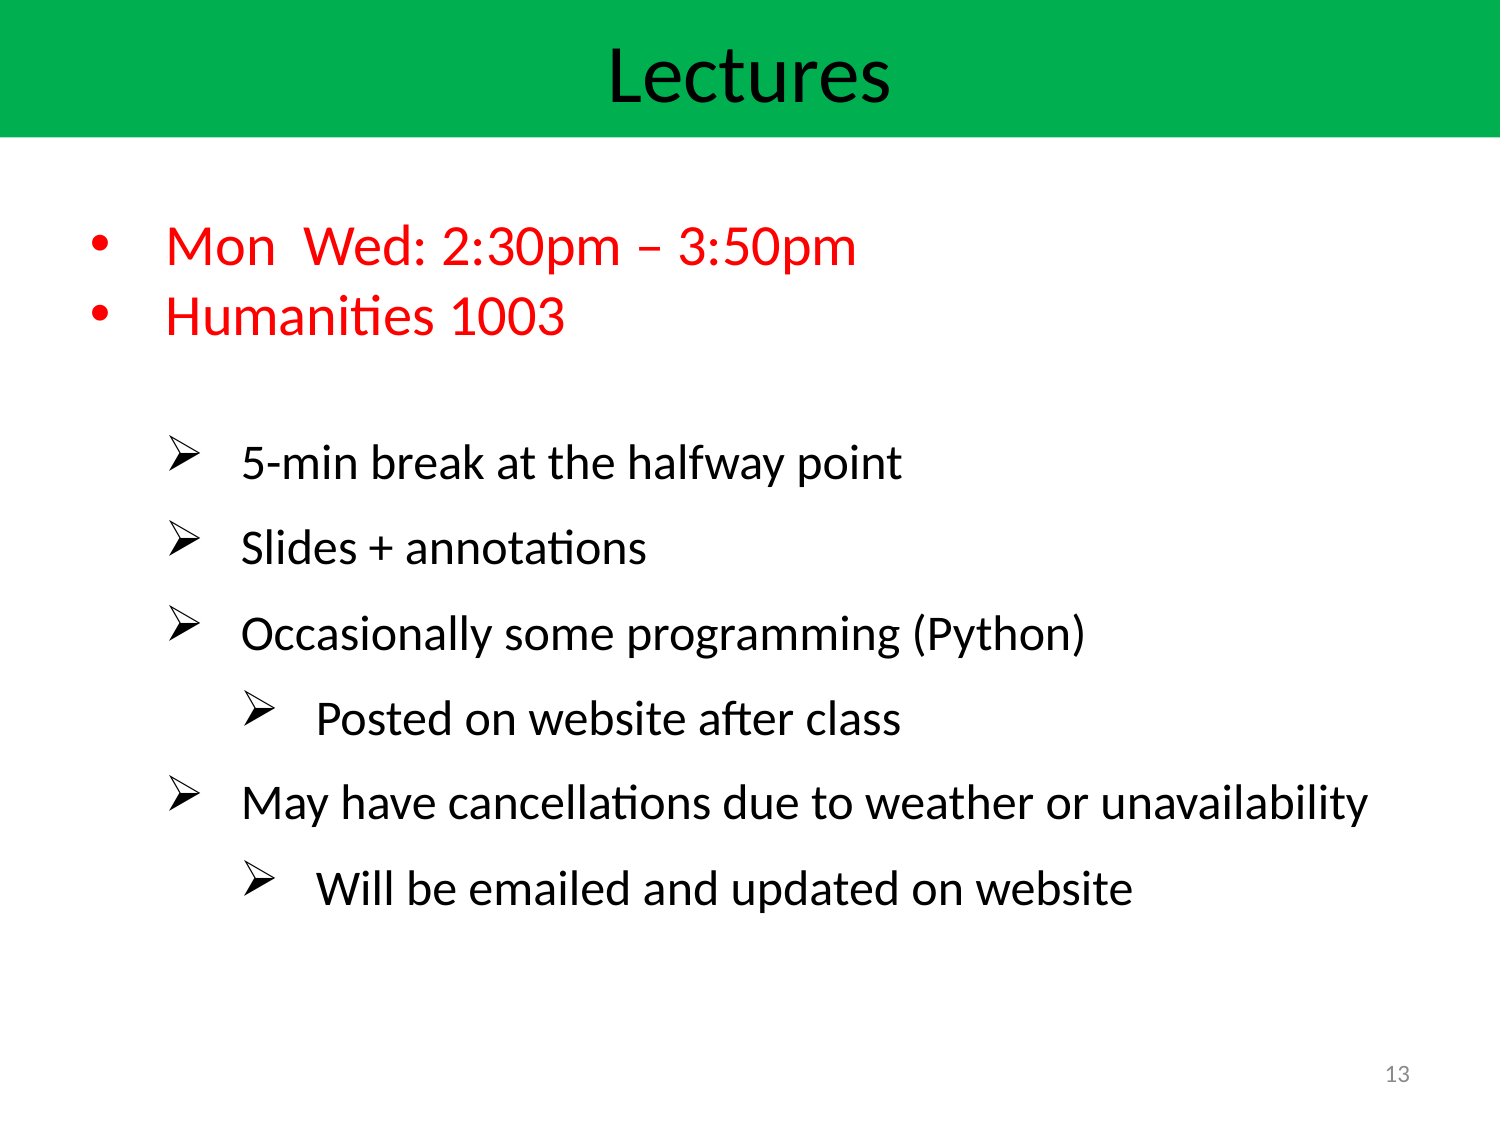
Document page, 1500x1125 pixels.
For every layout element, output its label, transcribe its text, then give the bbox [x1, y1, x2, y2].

text_box Lectures [0, 0, 1500, 138]
slide_number 13 [1074, 1042, 1425, 1103]
text_box Mon Wed: 2:30pm – 3:50pm Humanities 1003 5-min break at the halfway point Slides + annotations Occasionally some programming (Python) Posted on website after class May have cancellations due to weather or unavailability Will be emailed and updated on website [75, 200, 1400, 923]
